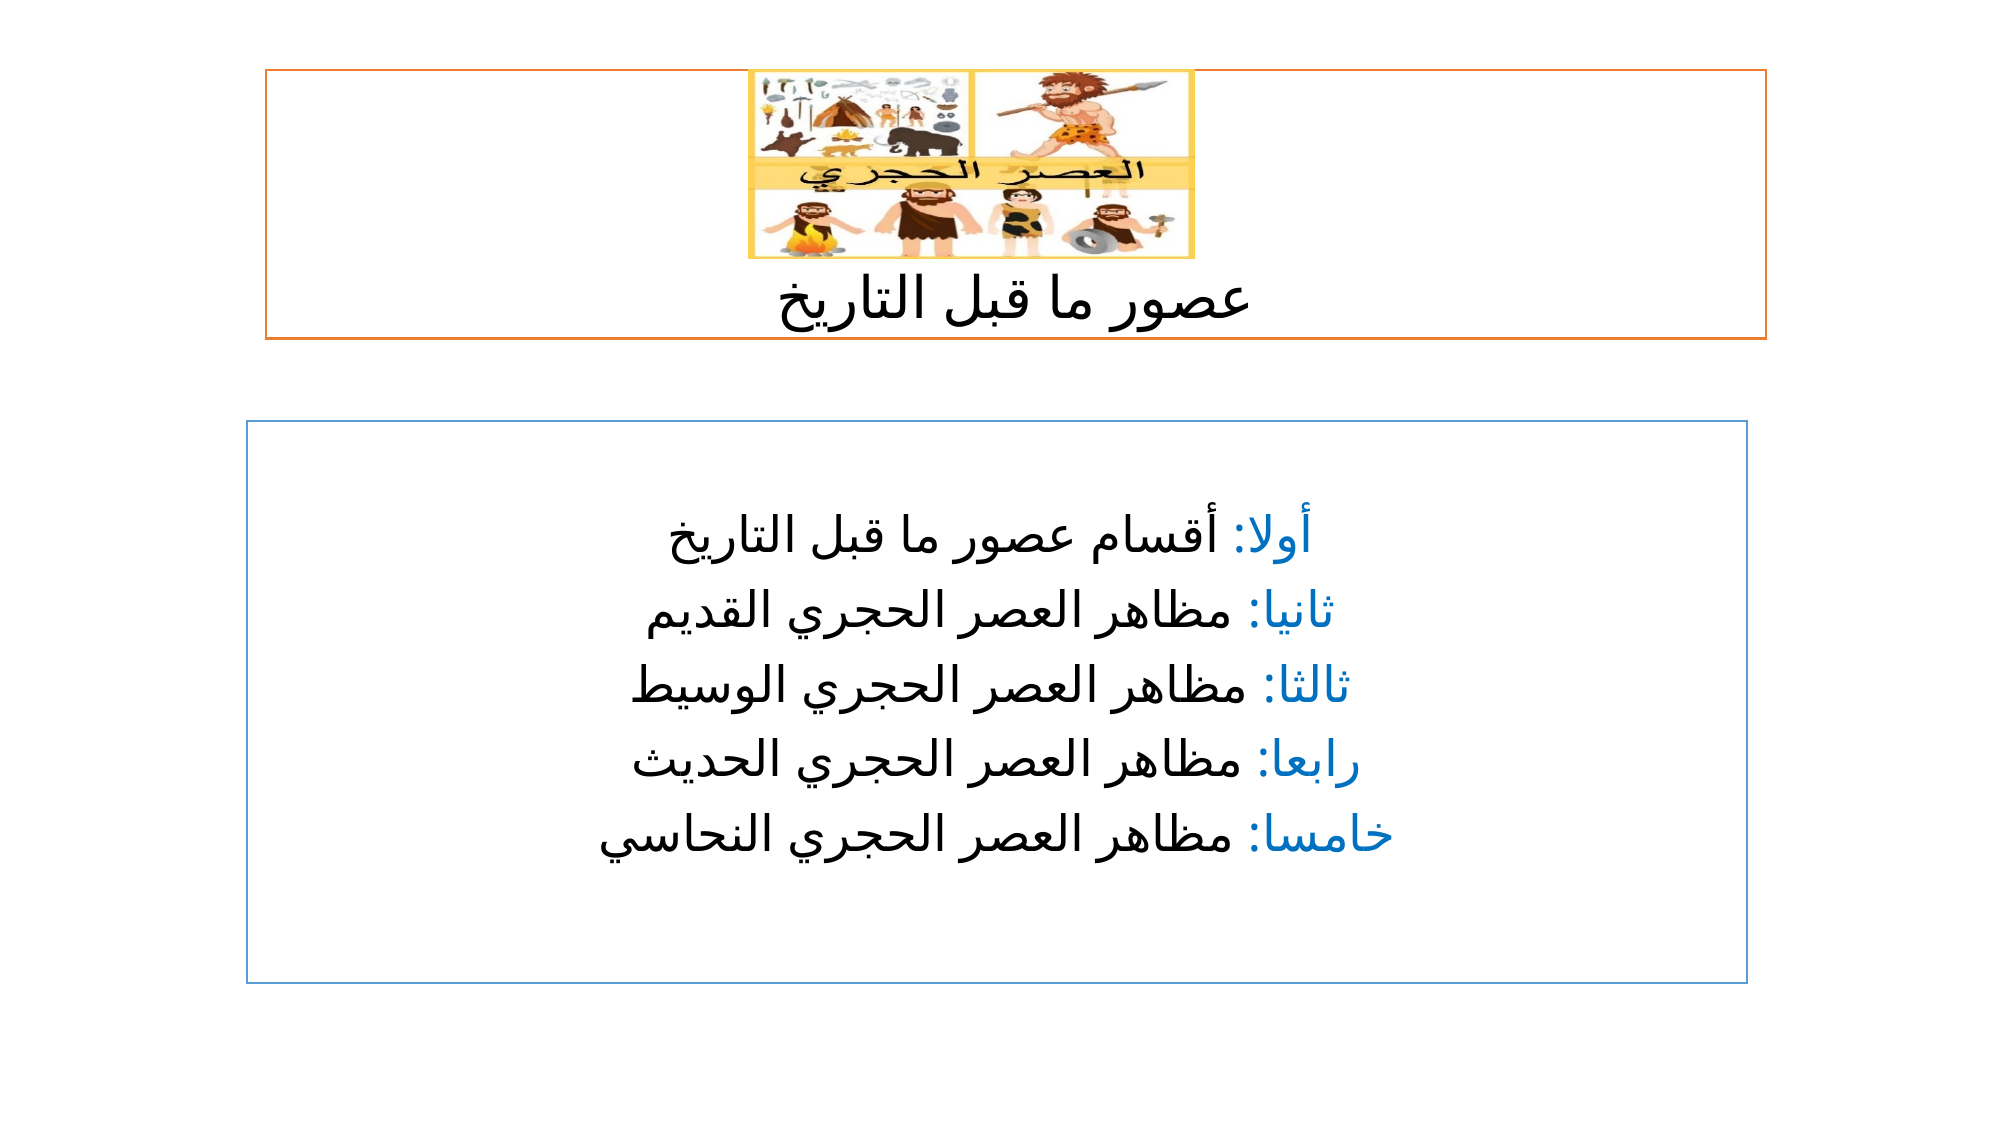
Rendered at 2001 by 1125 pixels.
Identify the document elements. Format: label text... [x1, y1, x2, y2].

subtitle أولا: أقسام عصور ما قبل التاريخ ثانيا: مظاهر العصر الحجري القديم ثالثا: مظاهر العصر الحجري الوسيط رابعا: مظاهر العصر الحجري الحديث خامسا: مظاهر العصر الحجري النحاسي [246, 420, 1748, 984]
picture [748, 69, 1195, 259]
title عصور ما قبل التاريخ [265, 69, 1767, 340]
